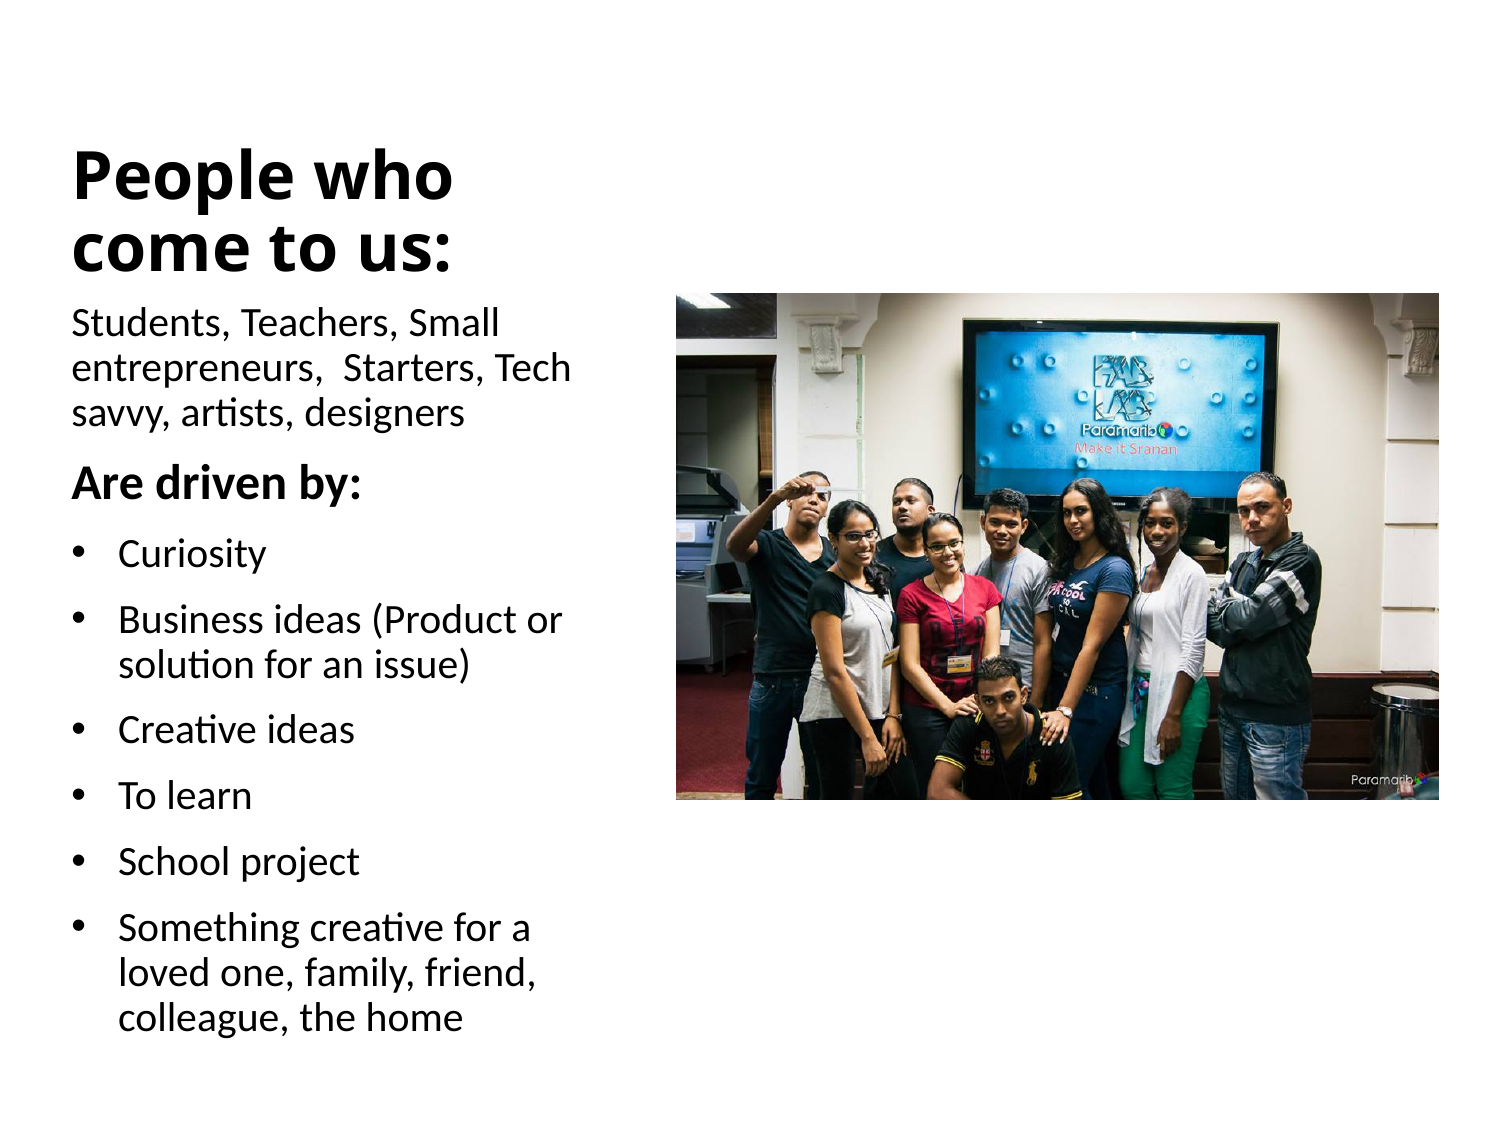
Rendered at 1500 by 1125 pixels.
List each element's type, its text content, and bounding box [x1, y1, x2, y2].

list Students, Teachers, Small entrepreneurs, Starters, Tech savvy, artists, designers Are driven by: Curiosity Business ideas (Product or solution for an issue) Creative ideas To learn School project Something creative for a loved one, family, friend, colleague, the home [56, 293, 588, 984]
title People who come to us: [56, 129, 588, 293]
picture [676, 293, 1439, 800]
